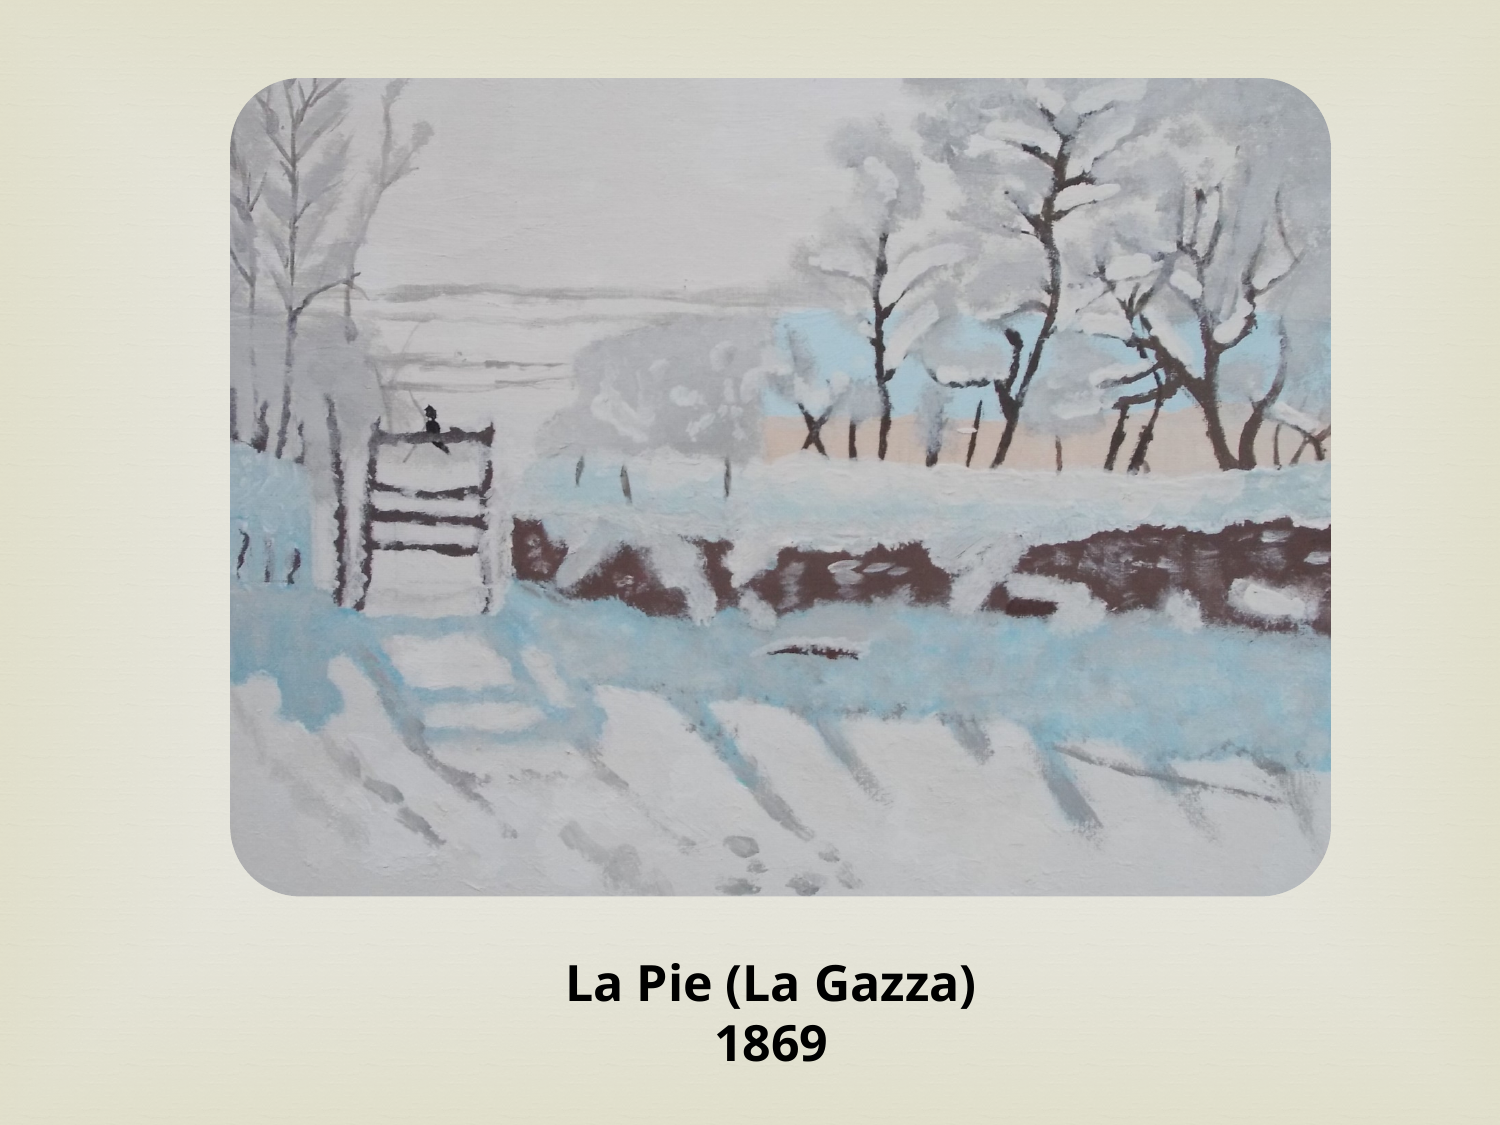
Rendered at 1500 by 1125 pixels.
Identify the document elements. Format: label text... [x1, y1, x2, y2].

text_box La Pie (La Gazza) 1869 [168, 944, 1374, 1080]
picture [229, 77, 1332, 897]
